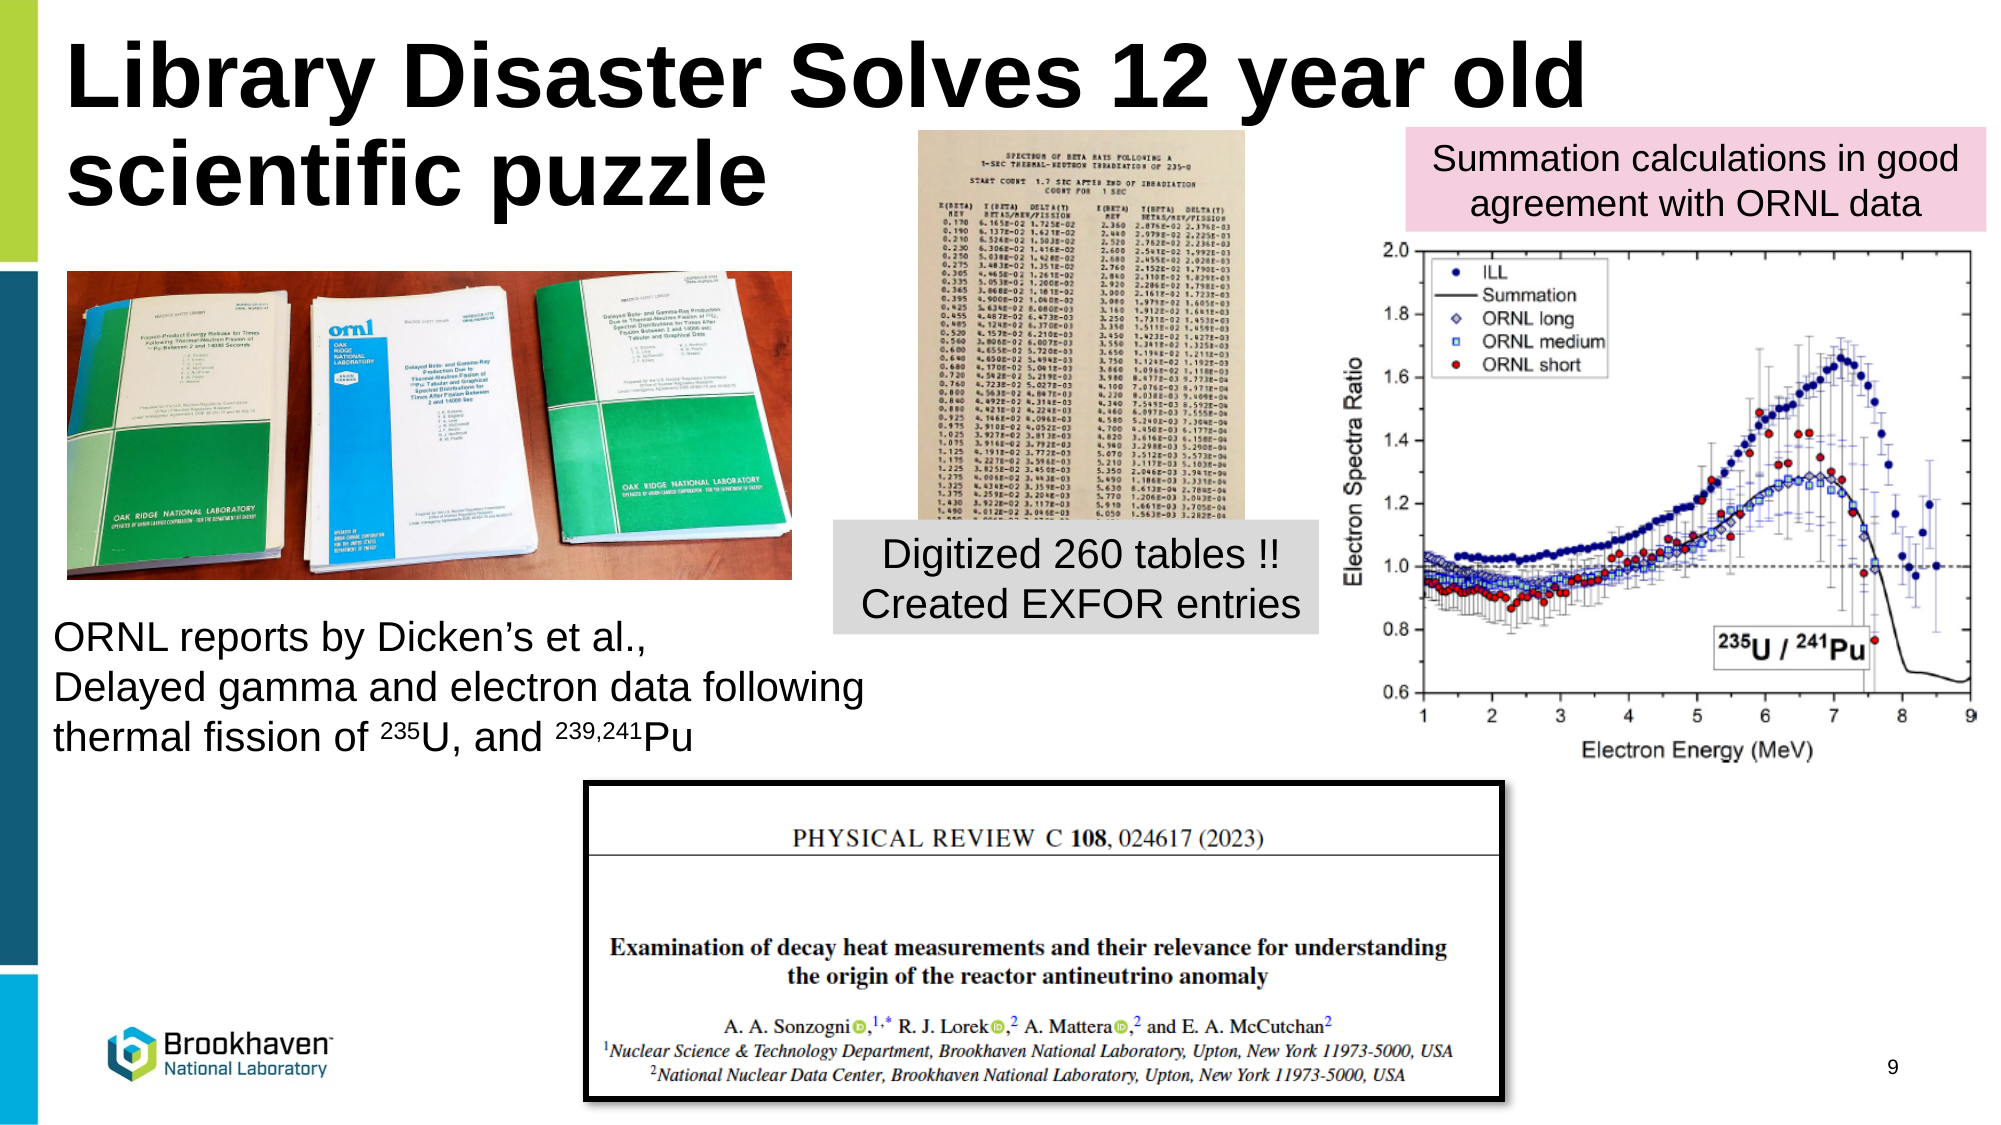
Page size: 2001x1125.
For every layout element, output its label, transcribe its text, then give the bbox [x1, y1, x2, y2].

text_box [1319, 126, 2000, 773]
picture [0, 0, 2001, 1125]
text_box ORNL reports by Dicken’s et al., Delayed gamma and electron data following thermal fission of 235U, and 239,241Pu [38, 602, 894, 768]
slide_number 9 [1835, 1036, 1907, 1097]
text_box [833, 130, 1319, 636]
title Library Disaster Solves 12 year old scientific puzzle [58, 18, 1871, 236]
